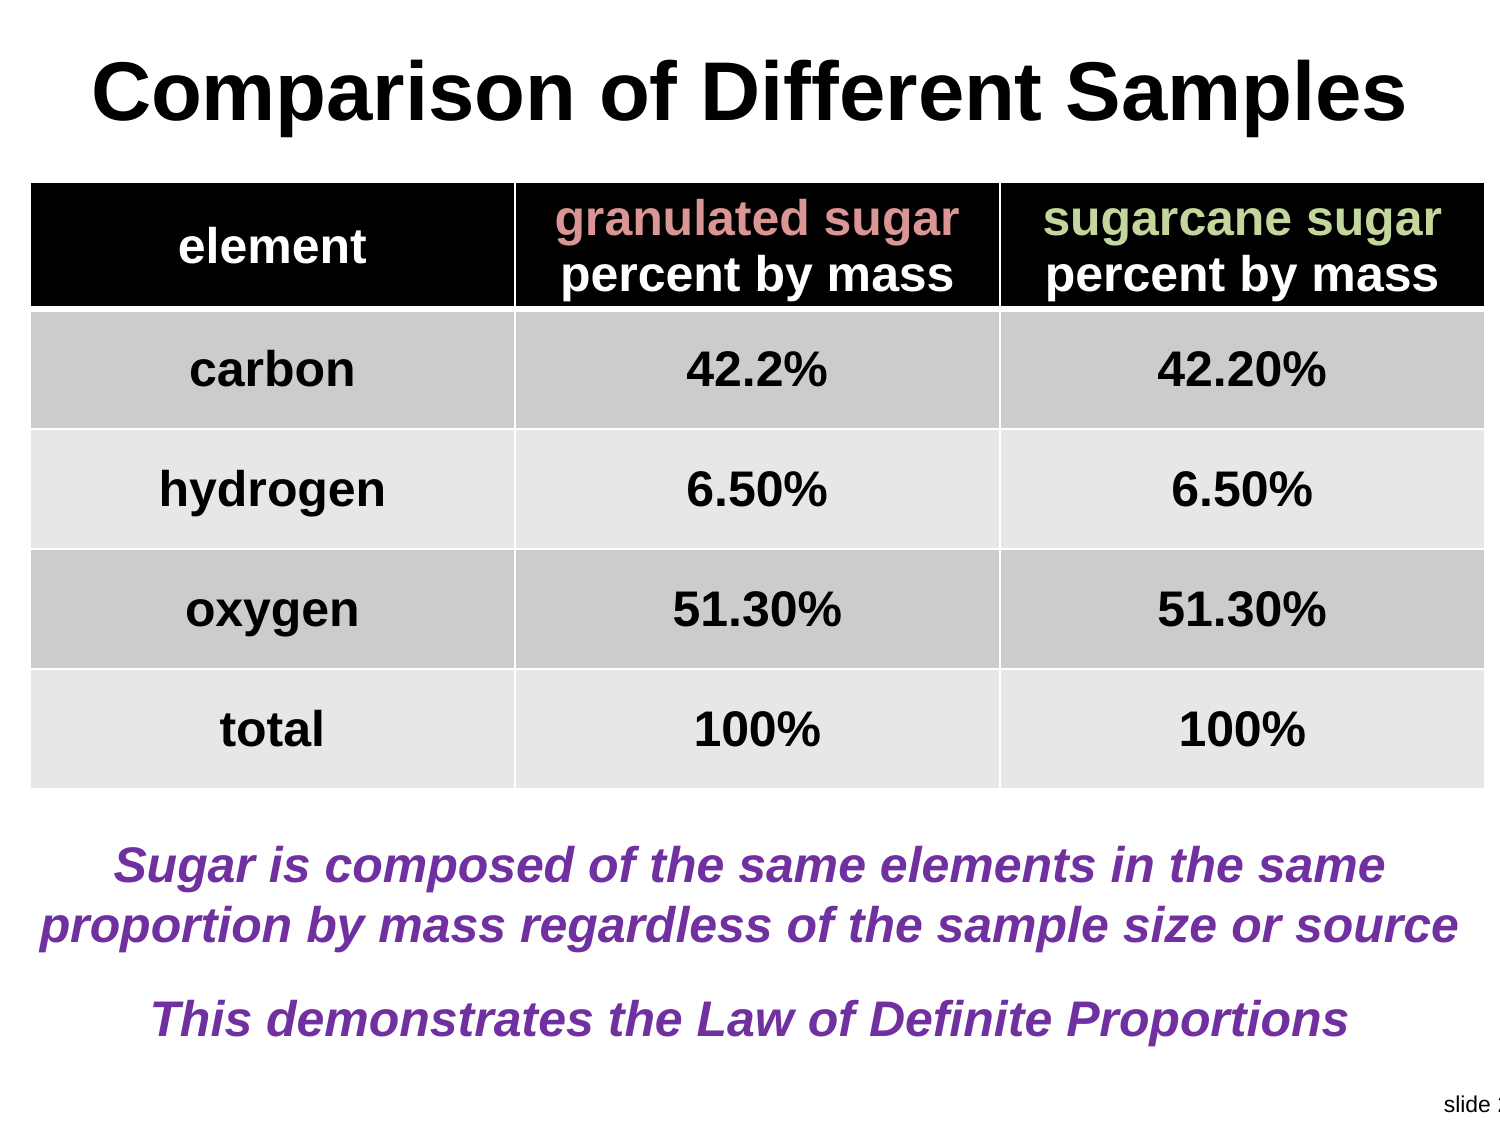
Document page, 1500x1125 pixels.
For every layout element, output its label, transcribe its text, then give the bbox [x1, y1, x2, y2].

table_cell 51.30% [516, 550, 999, 668]
table_cell 51.30% [1001, 550, 1484, 668]
table_cell 6.50% [1001, 430, 1484, 548]
table_cell 100% [516, 670, 999, 788]
table_cell 100% [1001, 670, 1484, 788]
title Comparison of Different Samples [29, 27, 1471, 148]
text_box This demonstrates the Law of Definite Proportions [14, 979, 1485, 1054]
table_cell carbon [31, 312, 514, 428]
table_header granulated sugar percent by mass [516, 183, 999, 306]
table_cell 6.50% [516, 430, 999, 548]
table_cell 42.2% [516, 312, 999, 428]
text_box Sugar is composed of the same elements in the same proportion by mass regardless of the sample size or source [14, 825, 1485, 960]
table_cell 42.20% [1001, 312, 1484, 428]
table_cell total [31, 670, 514, 788]
table_header element [31, 183, 514, 306]
table_cell hydrogen [31, 430, 514, 548]
table_cell oxygen [31, 550, 514, 668]
table_header sugarcane sugar percent by mass [1001, 183, 1484, 306]
